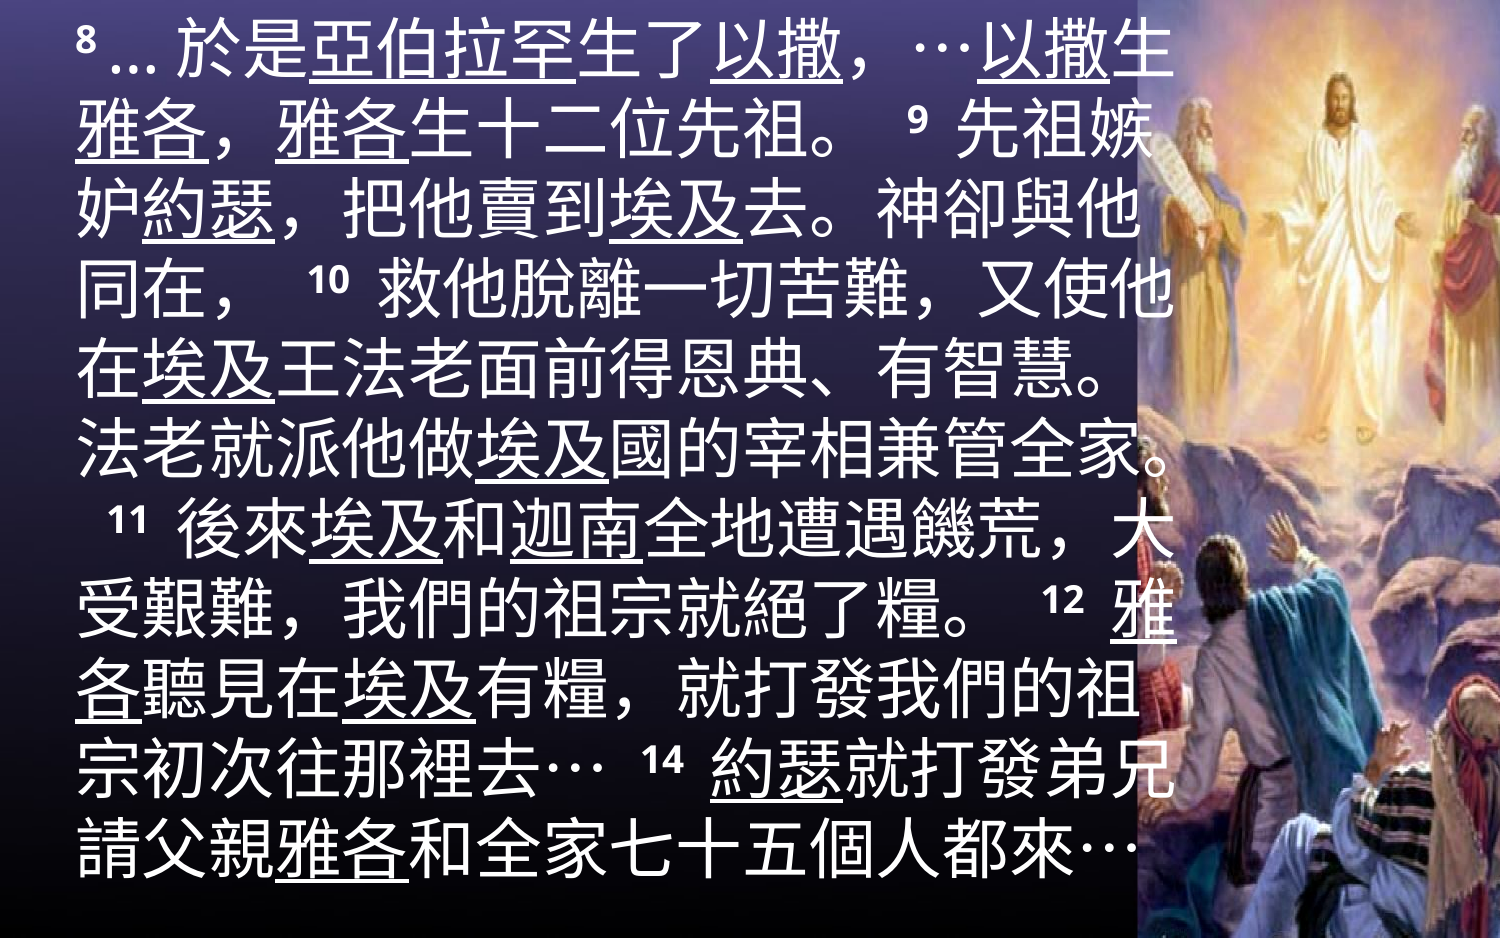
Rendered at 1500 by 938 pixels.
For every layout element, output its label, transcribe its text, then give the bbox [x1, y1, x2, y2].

text_box 8 …於是亞伯拉罕生了以撒，…以撒生雅各，雅各生十二位先祖。 9 先祖嫉妒約瑟，把他賣到埃及去。神卻與他同在， 10 救他脫離一切苦難，又使他在埃及王法老面前得恩典、有智慧。法老就派他做埃及國的宰相兼管全家。 11 後來埃及和迦南全地遭遇饑荒，大受艱難，我們的祖宗就絕了糧。 12 雅各聽見在埃及有糧，就打發我們的祖宗初次往那裡去… 14 約瑟就打發弟兄請父親雅各和全家七十五個人都來… [60, 0, 1135, 895]
picture [0, 0, 1137, 938]
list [1137, 0, 1500, 938]
